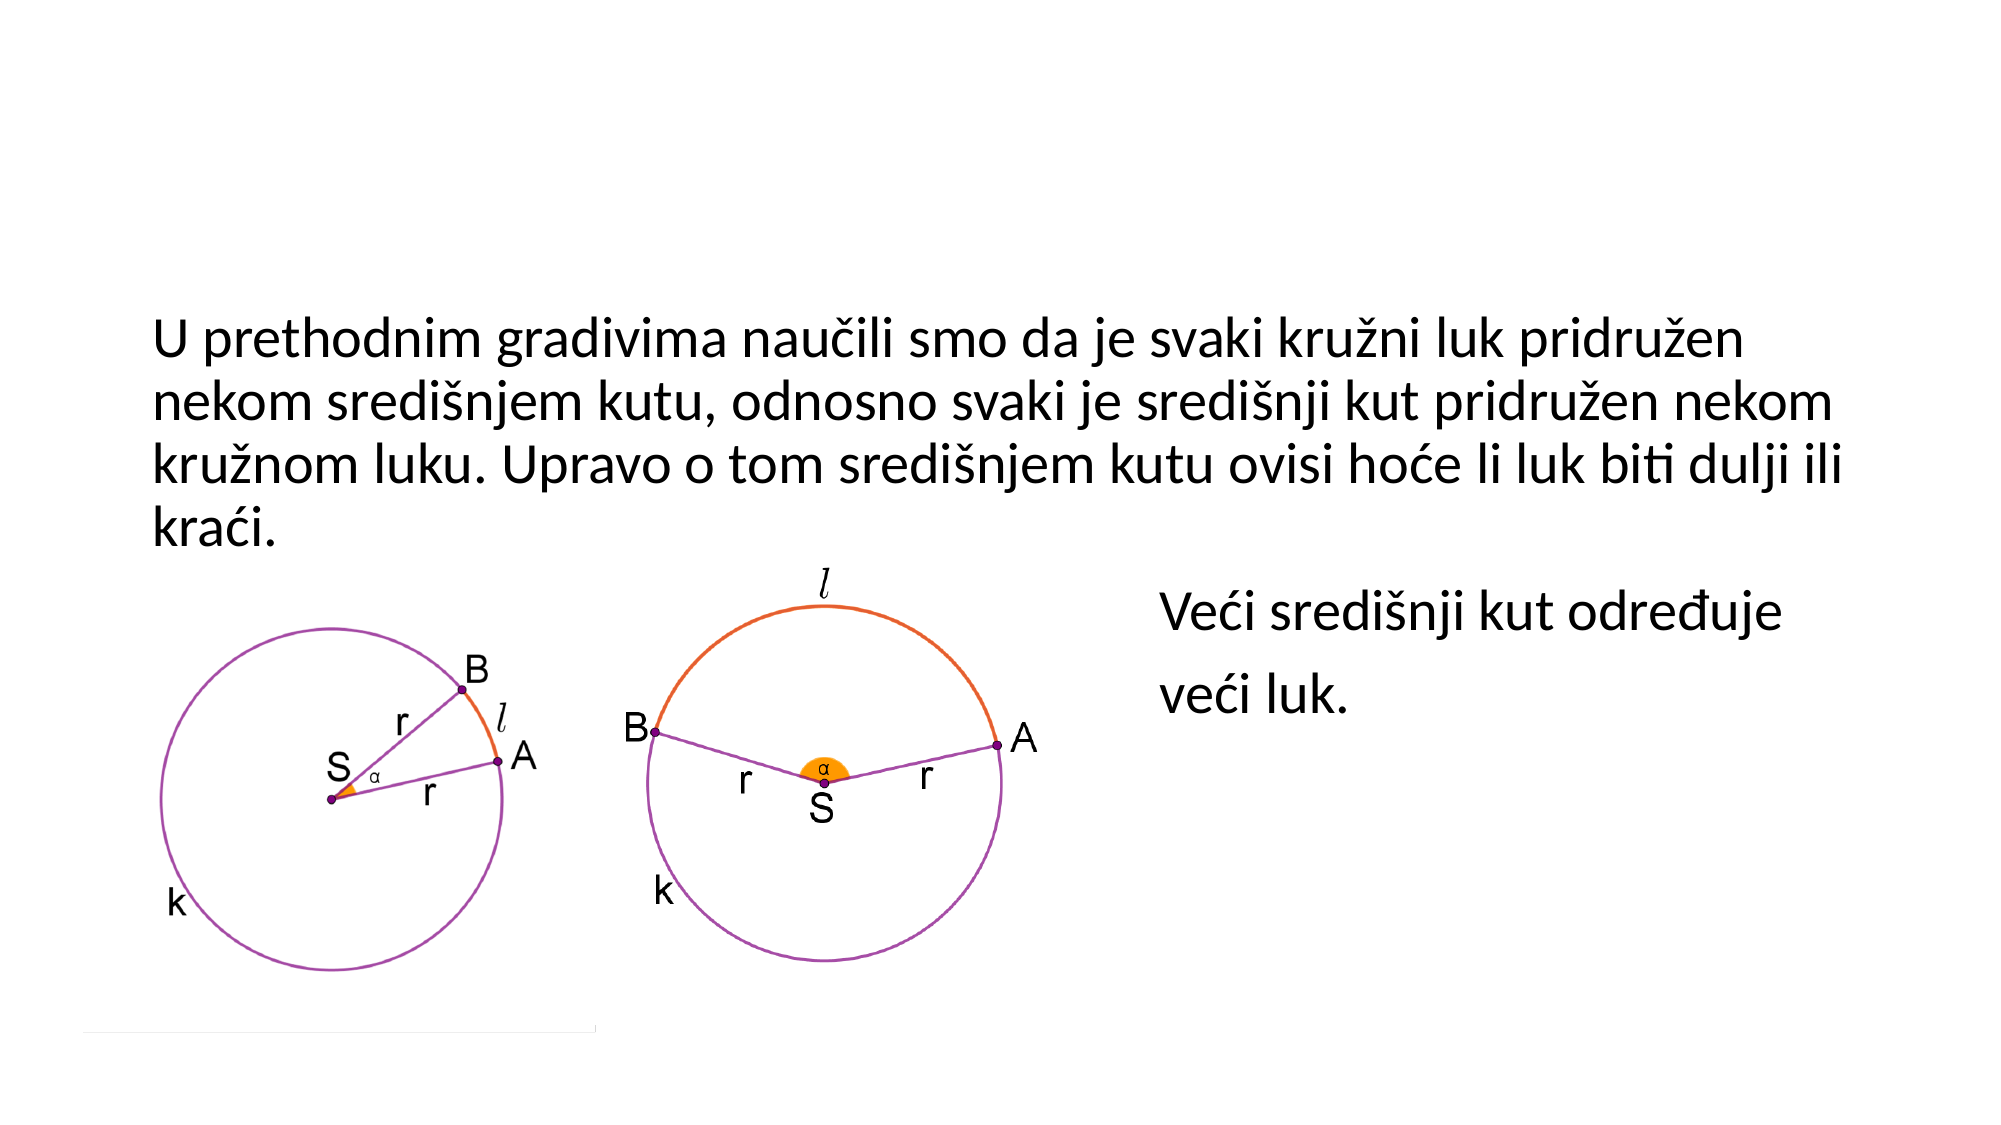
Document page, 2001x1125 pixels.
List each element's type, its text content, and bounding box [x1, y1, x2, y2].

picture [83, 529, 1080, 1036]
list U prethodnim gradivima naučili smo da je svaki kružni luk pridružen nekom središnjem kutu, odnosno svaki je središnji kut pridružen nekom kružnom luku. Upravo o tom središnjem kutu ovisi hoće li luk biti dulji ili kraći. Veći središnji kut određuje veći luk. [137, 299, 1863, 1014]
